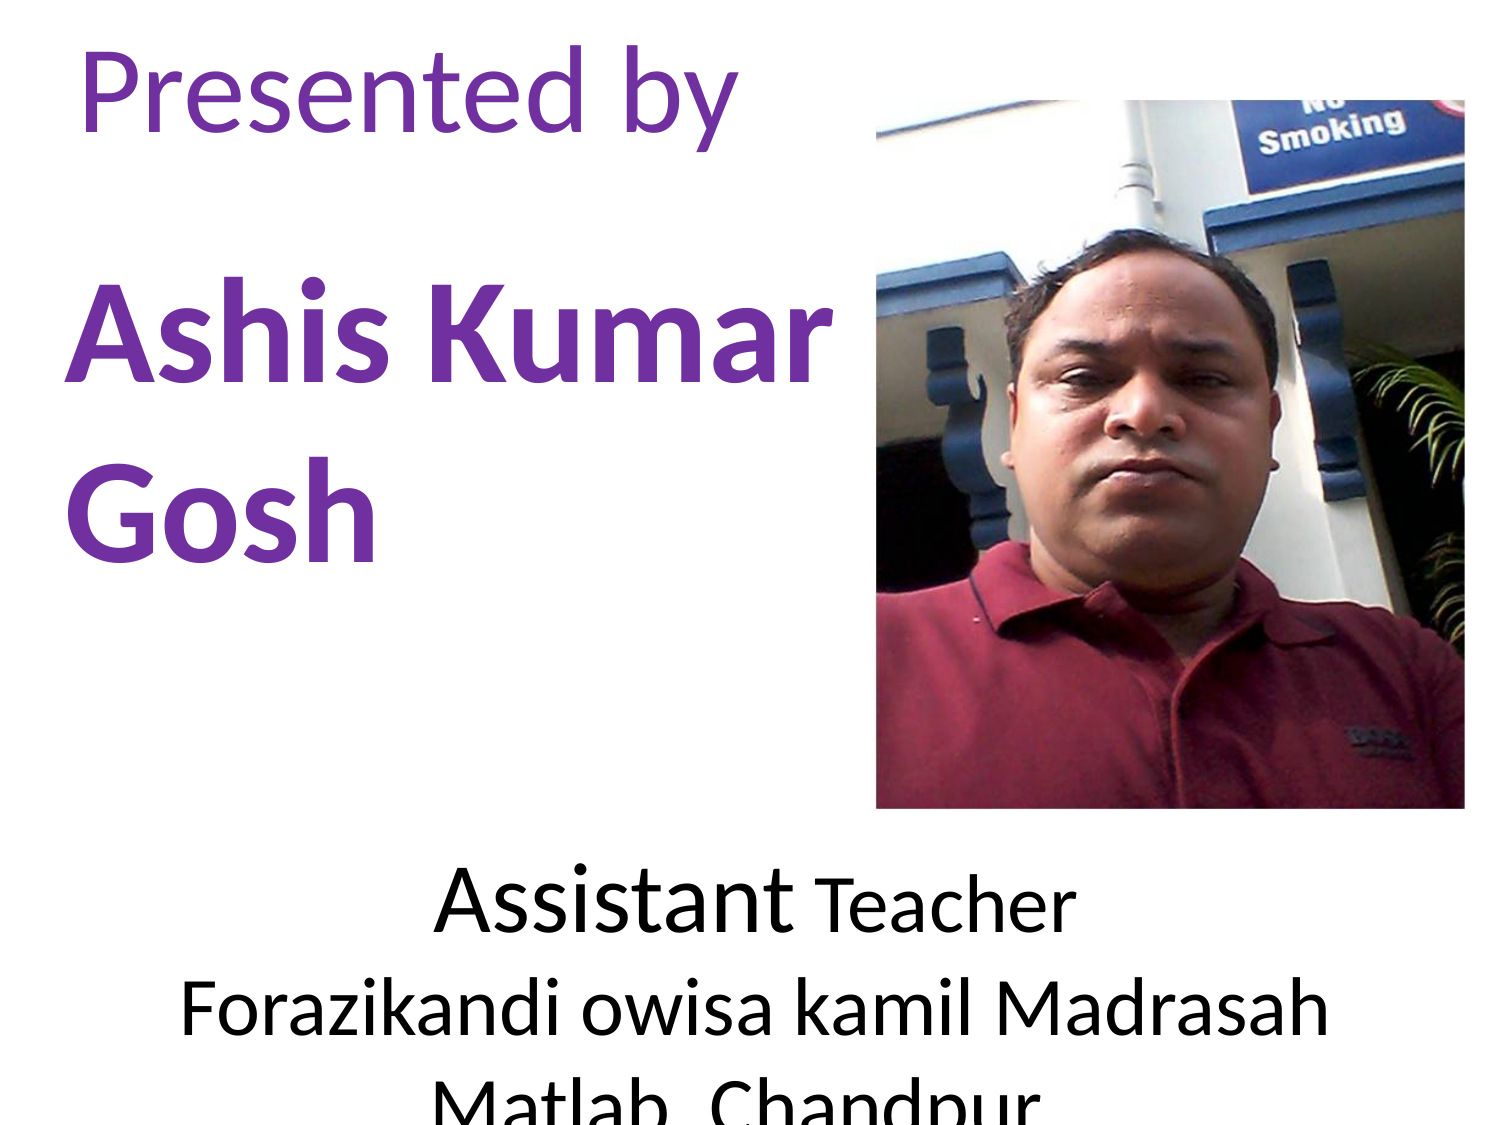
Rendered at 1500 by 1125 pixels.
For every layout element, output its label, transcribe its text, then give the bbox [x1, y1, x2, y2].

text_box Presented by [62, 0, 913, 165]
picture [874, 99, 1466, 810]
text_box Ashis Kumar Gosh [50, 224, 869, 600]
text_box Assistant Teacher Forazikandi owisa kamil Madrasah Matlab, Chandpur . [49, 825, 1463, 1125]
